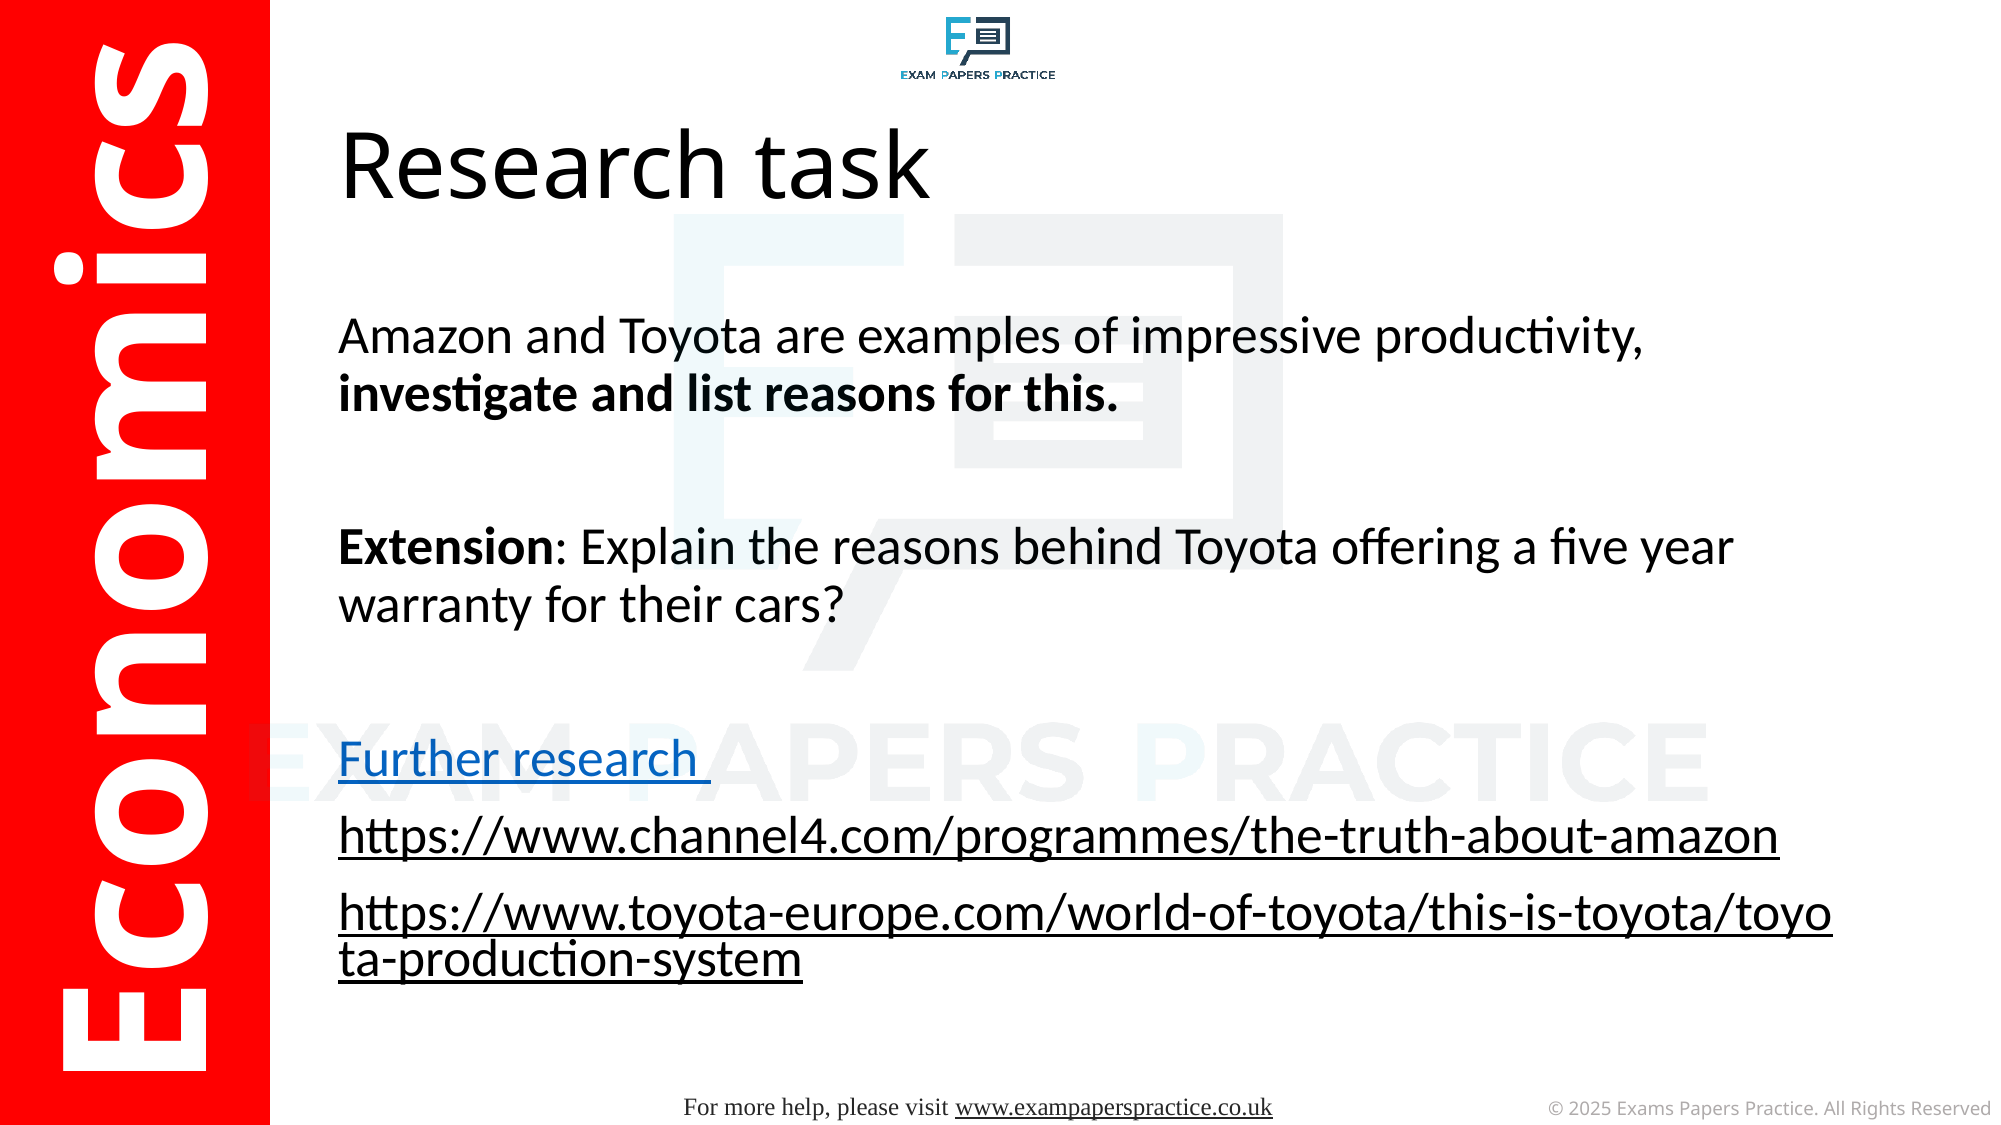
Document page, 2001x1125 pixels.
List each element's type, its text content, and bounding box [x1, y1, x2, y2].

picture [901, 17, 1055, 79]
text_box © 2025 Exams Papers Practice. All Rights Reserved [1519, 1088, 2000, 1125]
picture [249, 214, 1708, 803]
text_box For more help, please visit www.exampaperspractice.co.uk [646, 1083, 1310, 1122]
title Research task [323, 59, 1863, 278]
list Amazon and Toyota are examples of impressive productivity, investigate and list reasons for this. Extension: Explain the reasons behind Toyota offering a five year warranty for their cars? Further research https://www.channel4.com/programmes/the-truth-about-amazon https://www.toyota-europe.com/world-of-toyota/this-is-toyota/toyota-production-system [323, 299, 1863, 1014]
